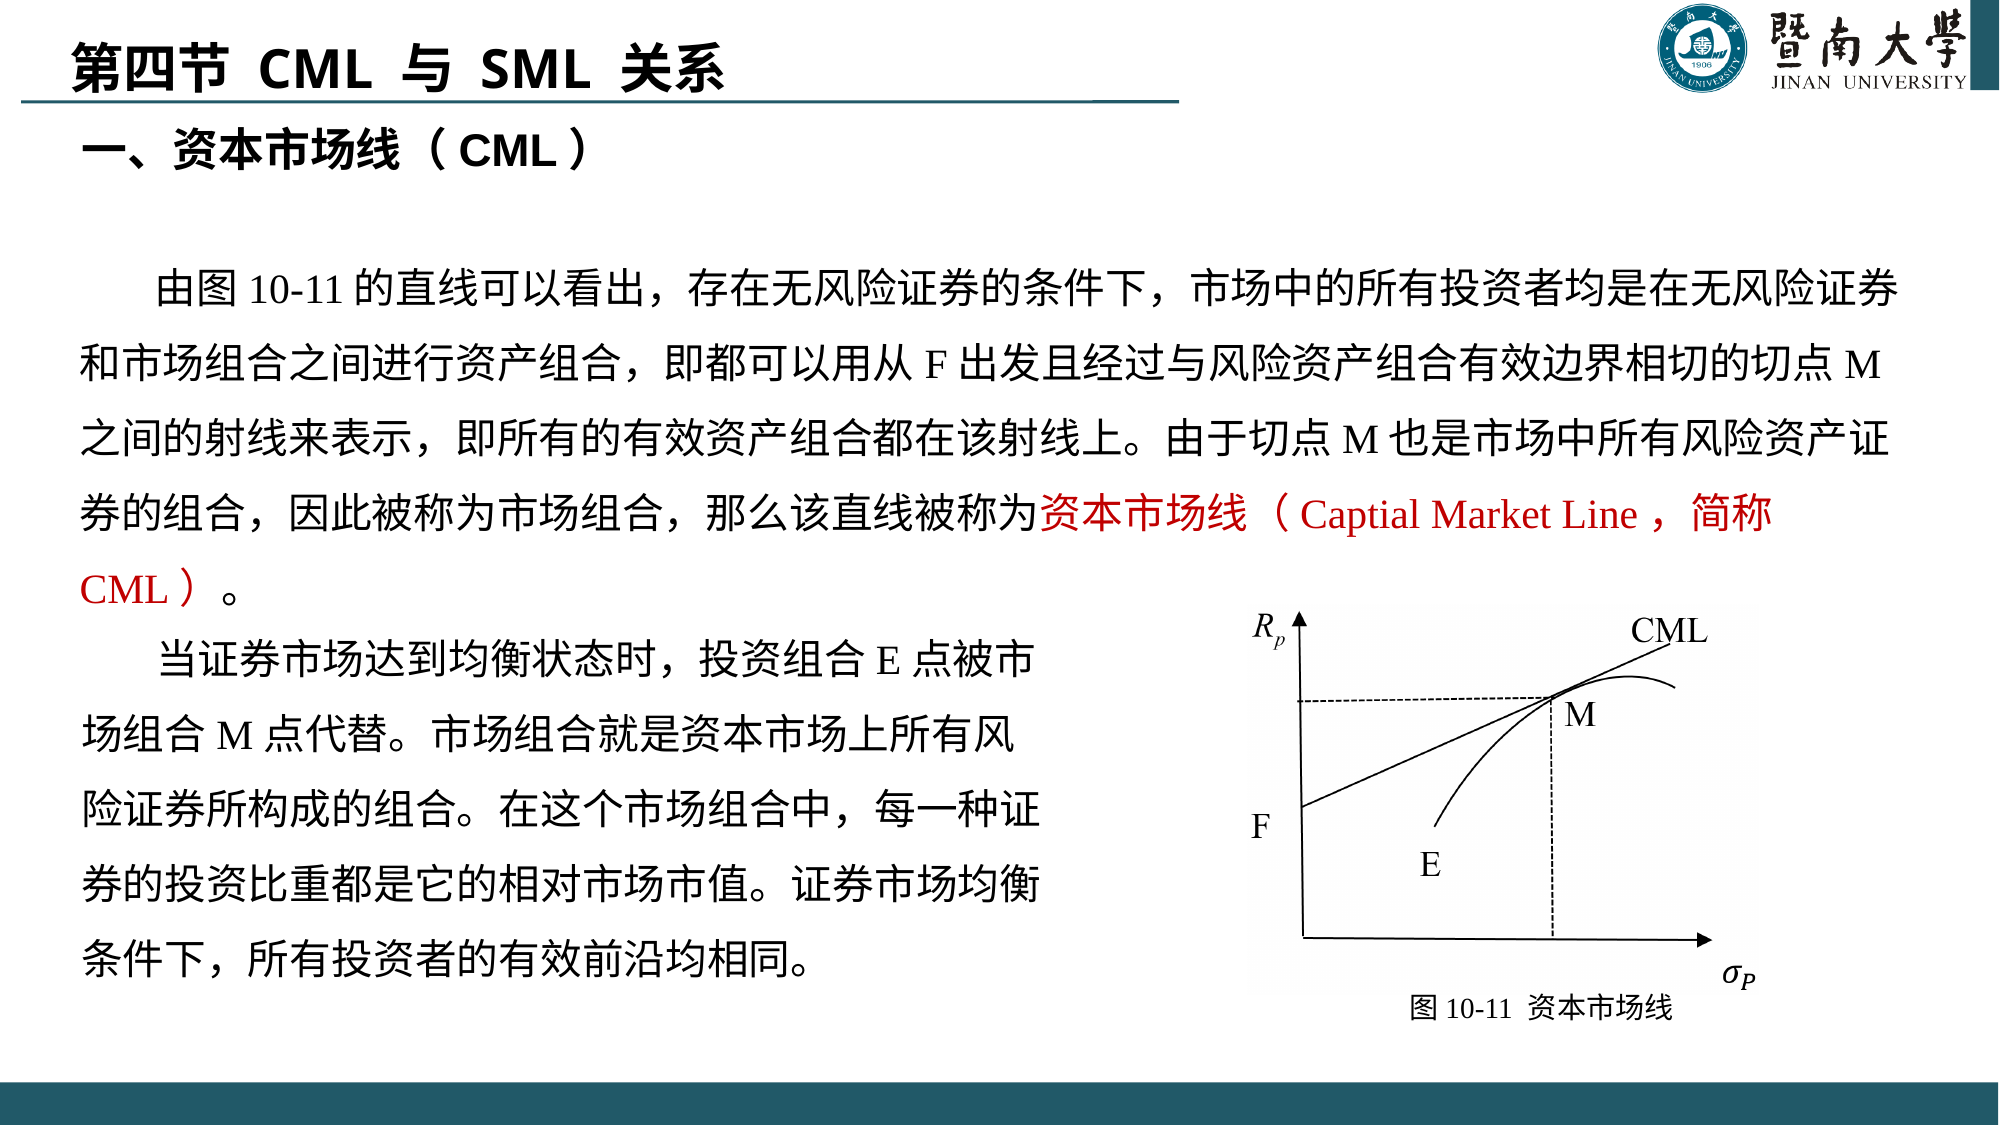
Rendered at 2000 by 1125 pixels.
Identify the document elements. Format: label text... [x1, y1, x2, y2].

picture [1657, 3, 1967, 93]
text_box 当证券市场达到均衡状态时，投资组合E点被市场组合M点代替。市场组合就是资本市场上所有风险证券所构成的组合。在这个市场组合中，每一种证券的投资比重都是它的相对市场市值。证券市场均衡条件下，所有投资者的有效前沿均相同。 [66, 600, 1059, 991]
picture [1247, 604, 1759, 995]
list 由图10-11的直线可以看出，存在无风险证券的条件下，市场中的所有投资者均是在无风险证券和市场组合之间进行资产组合，即都可以用从F出发且经过与风险资产组合有效边界相切的切点M之间的射线来表示，即所有的有效资产组合都在该射线上。由于切点M也是市场中所有风险资产证券的组合，因此被称为市场组合，那么该直线被称为资本市场线（Captial Market Line，简称CML）。 [64, 228, 1919, 572]
text_box 第四节 CML 与 SML 关系 [54, 27, 1344, 173]
text_box 一、资本市场线（CML） [66, 102, 1700, 195]
text_box 图10-11 资本市场线 [1394, 1004, 1702, 1032]
